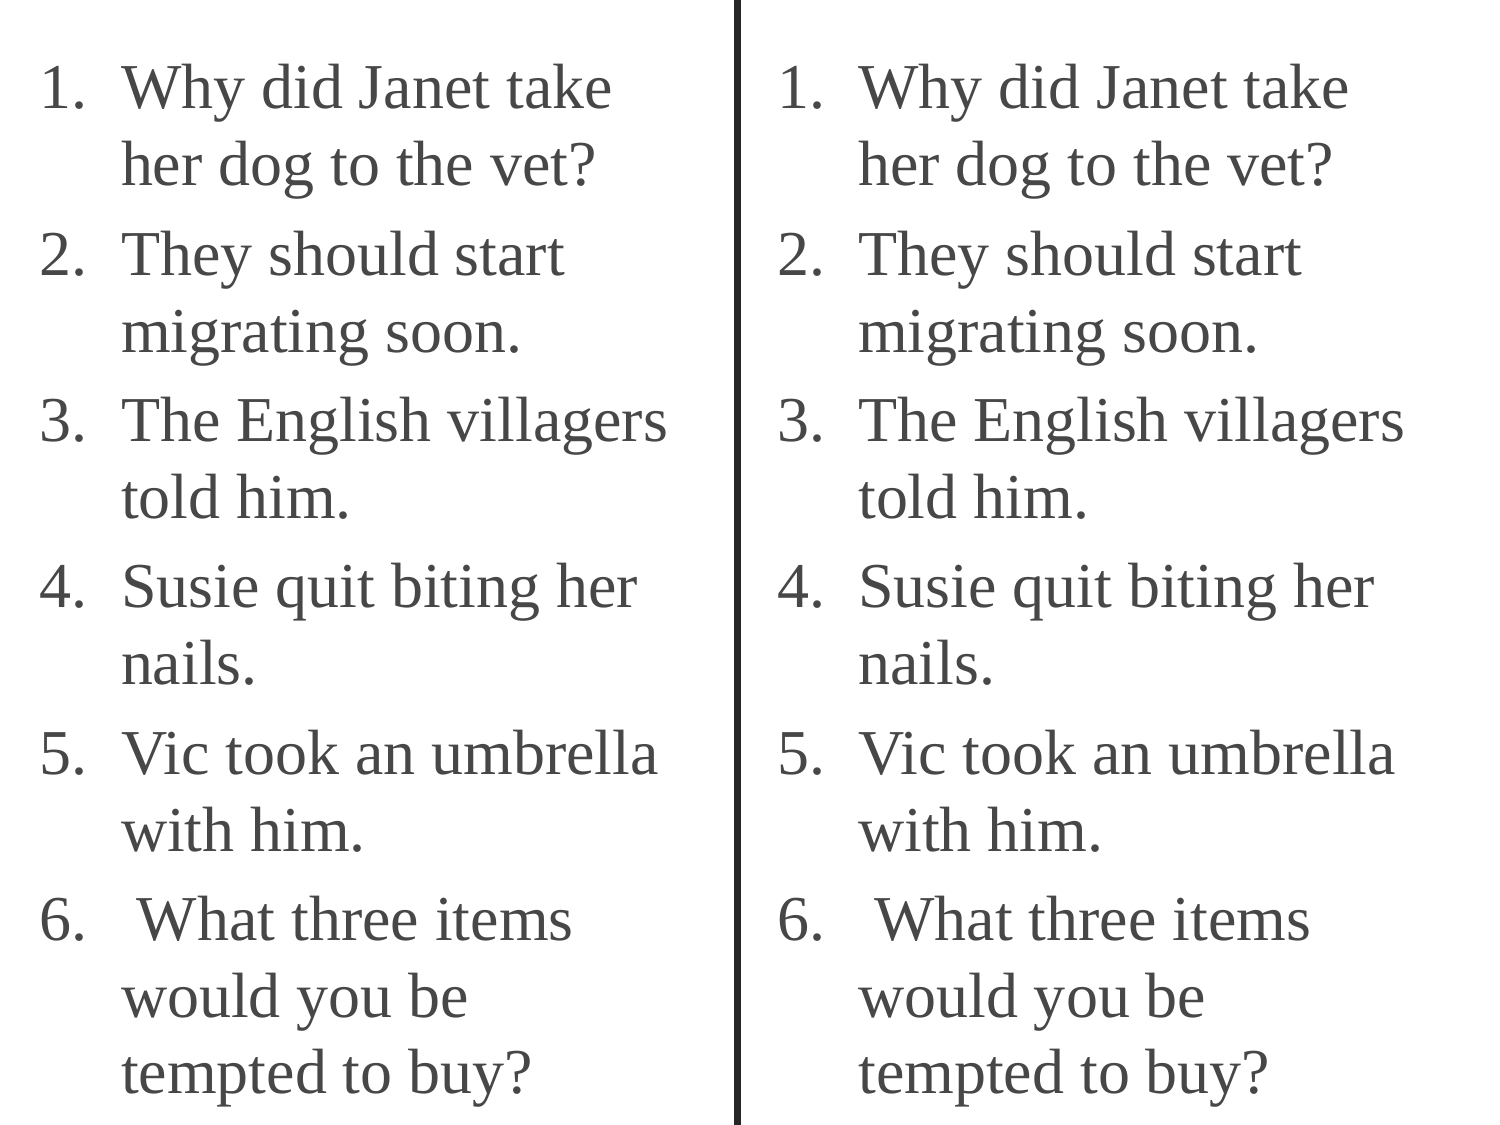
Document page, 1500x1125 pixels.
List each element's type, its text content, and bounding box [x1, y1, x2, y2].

list Why did Janet take her dog to the vet? They should start migrating soon. The English villagers told him. Susie quit biting her nails. Vic took an umbrella with him. What three items would you be tempted to buy? [24, 37, 700, 1125]
text_box Why did Janet take her dog to the vet? They should start migrating soon. The English villagers told him. Susie quit biting her nails. Vic took an umbrella with him. What three items would you be tempted to buy? [762, 37, 1438, 1125]
